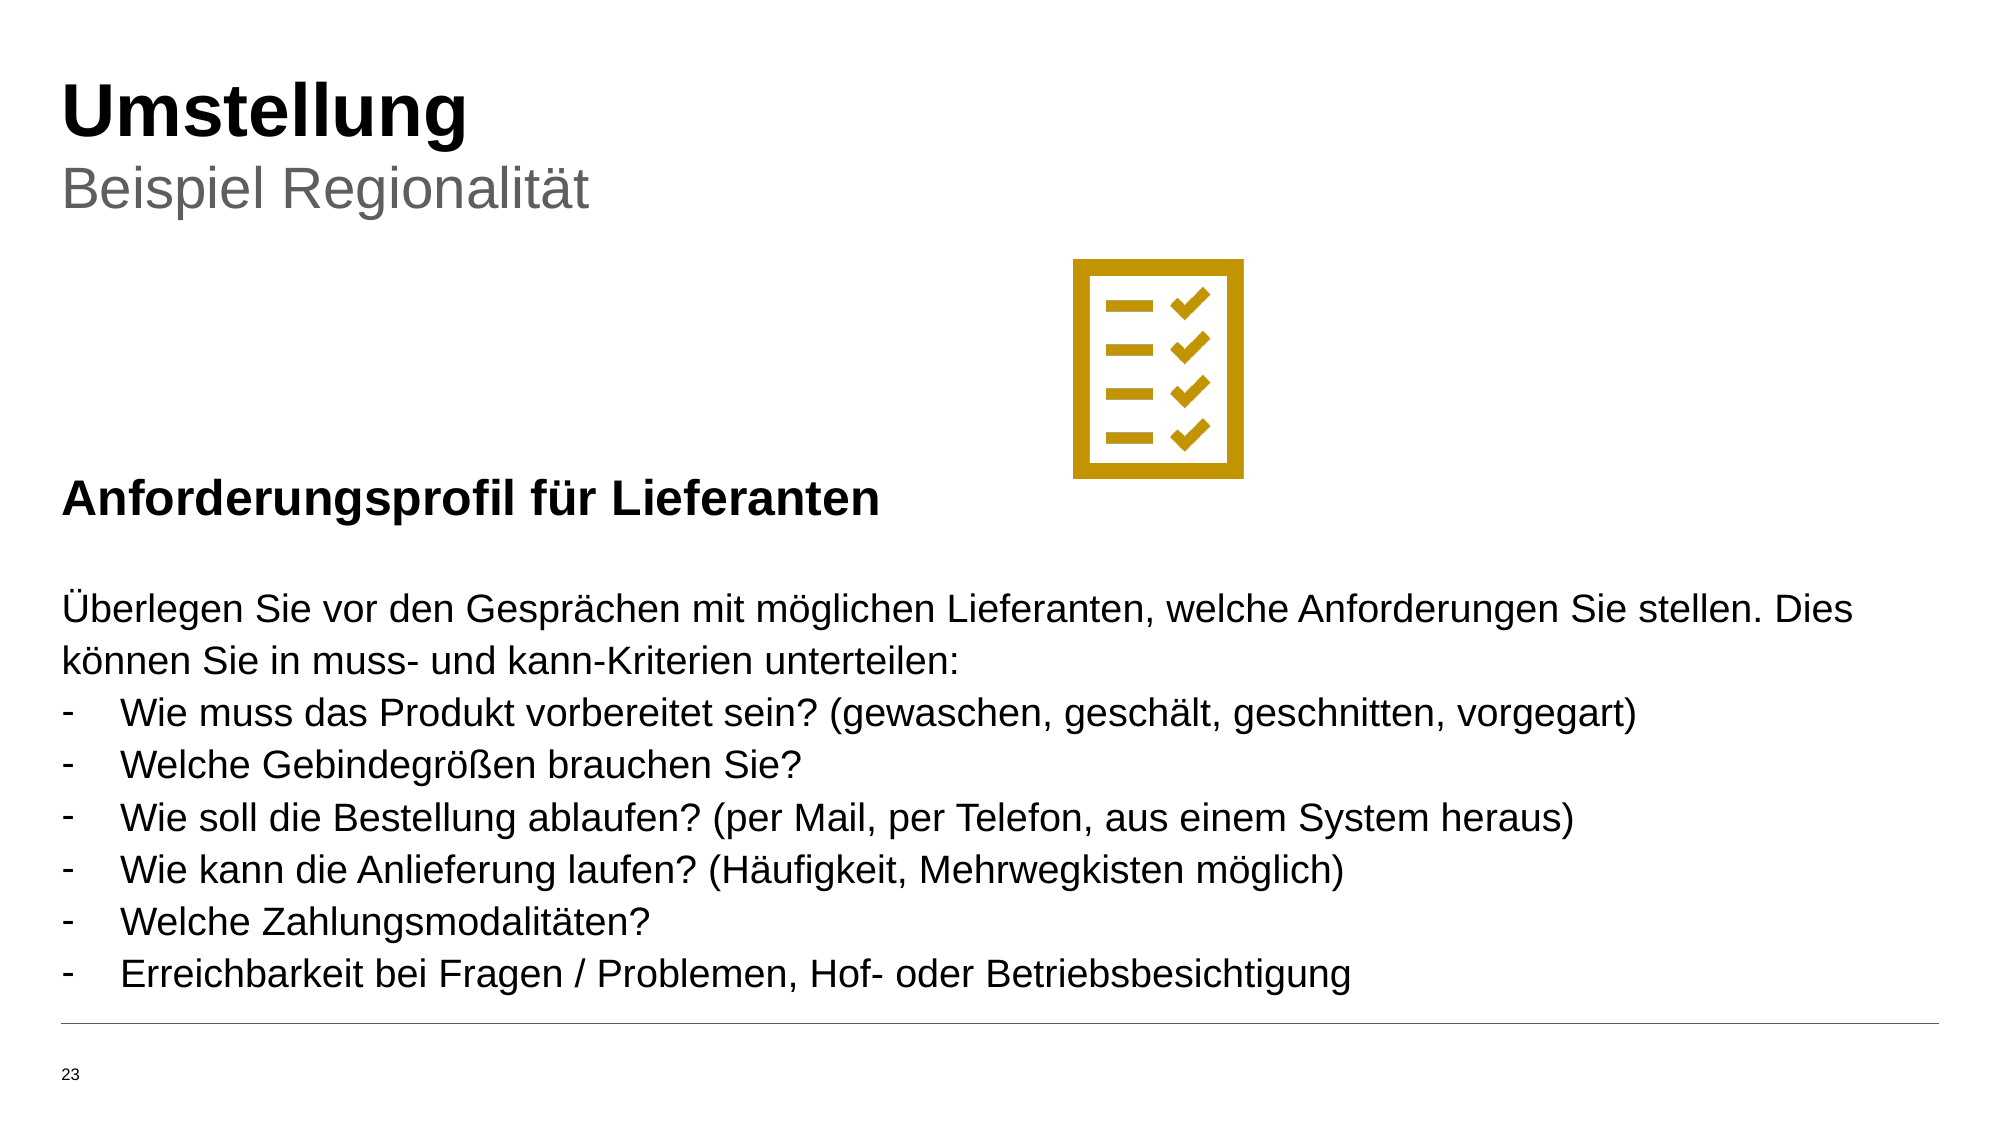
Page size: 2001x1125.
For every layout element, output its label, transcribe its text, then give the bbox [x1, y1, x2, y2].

picture [1026, 237, 1290, 501]
list Beispiel Regionalität [60, 143, 1508, 226]
list Anforderungsprofil für Lieferanten Überlegen Sie vor den Gesprächen mit möglichen Lieferanten, welche Anforderungen Sie stellen. Dies können Sie in muss- und kann-Kriterien unterteilen: Wie muss das Produkt vorbereitet sein? (gewaschen, geschält, geschnitten, vorgegart) Welche Gebindegrößen brauchen Sie? Wie soll die Bestellung ablaufen? (per Mail, per Telefon, aus einem System heraus) Wie kann die Anlieferung laufen? (Häufigkeit, Mehrwegkisten möglich) Welche Zahlungsmodalitäten? Erreichbarkeit bei Fragen / Problemen, Hof- oder Betriebsbesichtigung [61, 459, 1939, 1015]
title Umstellung [60, 61, 1509, 155]
